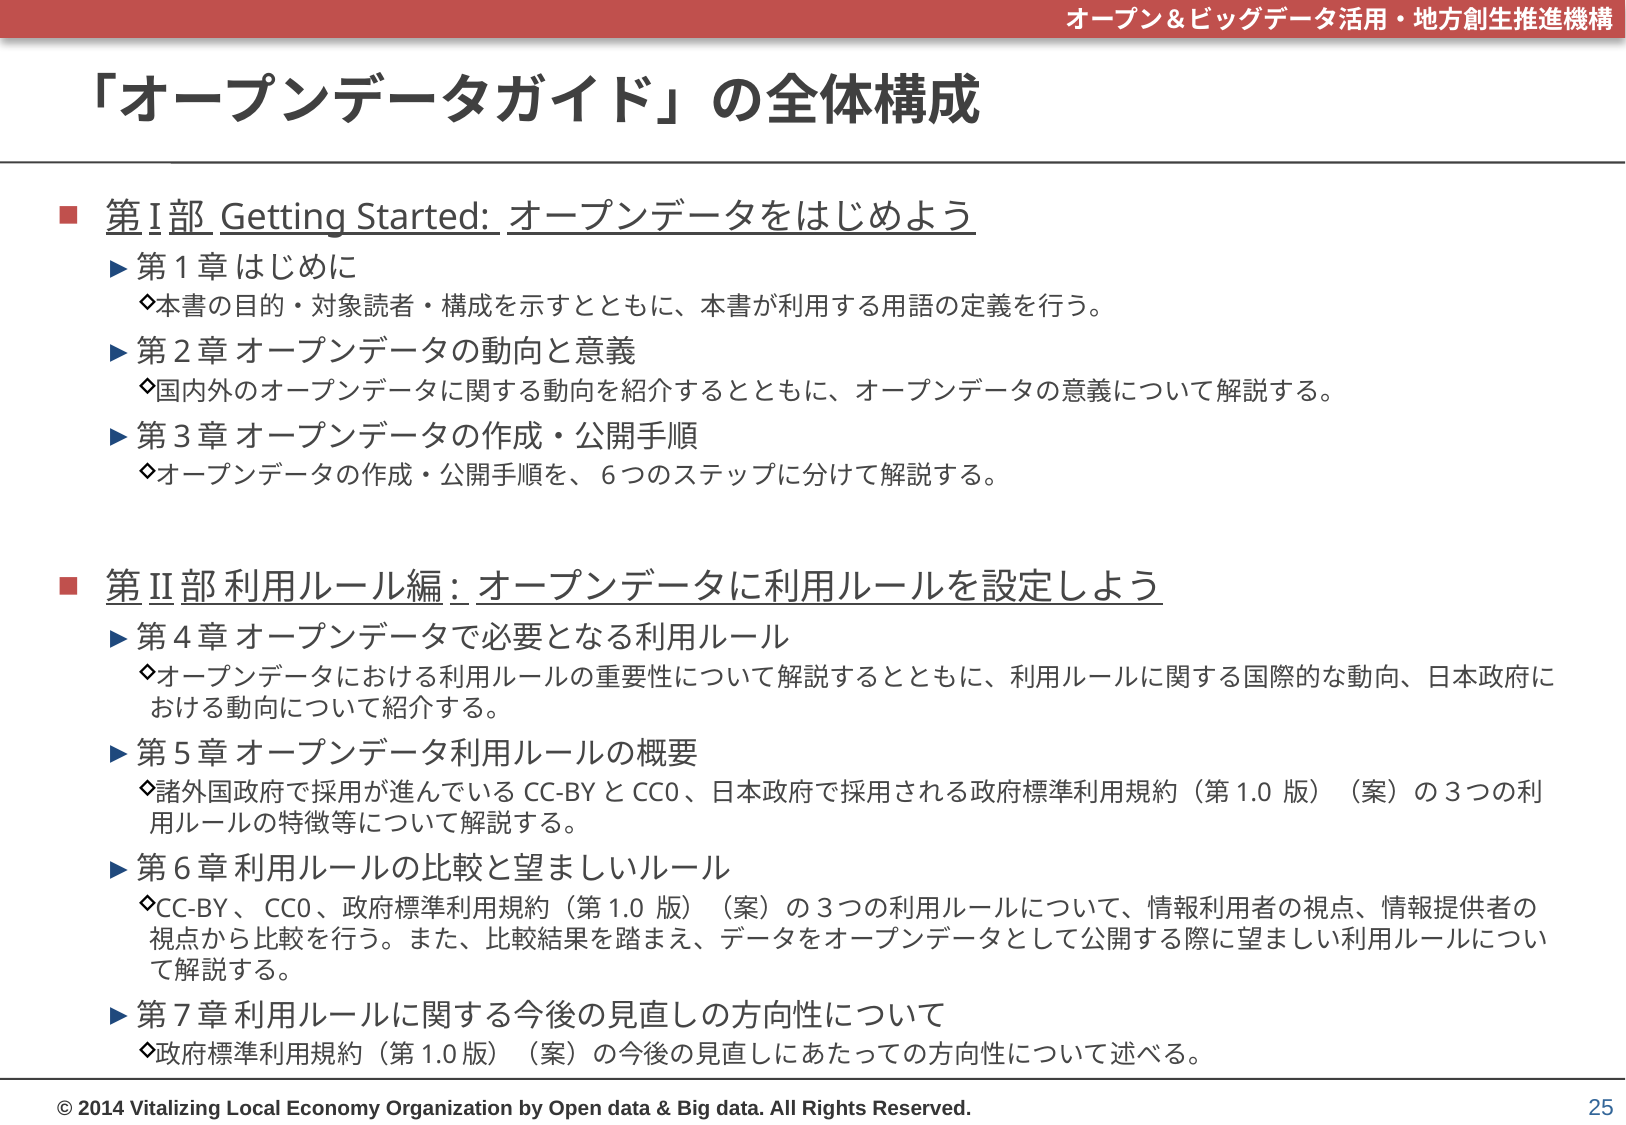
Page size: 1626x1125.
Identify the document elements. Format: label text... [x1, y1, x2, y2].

list 第I部 Getting Started: オープンデータをはじめよう 第1章 はじめに 本書の目的・対象読者・構成を示すとともに、本書が利用する用語の定義を行う。 第2章 オープンデータの動向と意義 国内外のオープンデータに関する動向を紹介するとともに、オープンデータの意義について解説する。 第3章 オープンデータの作成・公開手順 オープンデータの作成・公開手順を、6つのステップに分けて解説する。 第II部 利用ルール編: オープンデータに利用ルールを設定しよう 第4章 オープンデータで必要となる利用ルール オープンデータにおける利用ルールの重要性について解説するとともに、利用ルールに関する国際的な動向、日本政府における動向について紹介する。 第5章 オープンデータ利用ルールの概要 諸外国政府で採用が進んでいるCC-BYとCC0、日本政府で採用される政府標準利用規約（第1.0 版）（案）の３つの利用ルールの特徴等について解説する。 第6章 利用ルールの比較と望ましいルール CC-BY、CC0、政府標準利用規約（第1.0 版）（案）の３つの利用ルールについて、情報利用者の視点、情報提供者の視点から比較を行う。また、比較結果を踏まえ、データをオープンデータとして公開する際に望ましい利用ルールについて解説する。 第7章 利用ルールに関する今後の見直しの方向性について 政府標準利用規約（第1.0版）（案）の今後の見直しにあたっての方向性について述べる。 [57, 187, 1559, 1083]
slide_number 25 [1557, 1082, 1625, 1125]
title 「オープンデータガイド」の全体構成 [63, 49, 1563, 146]
